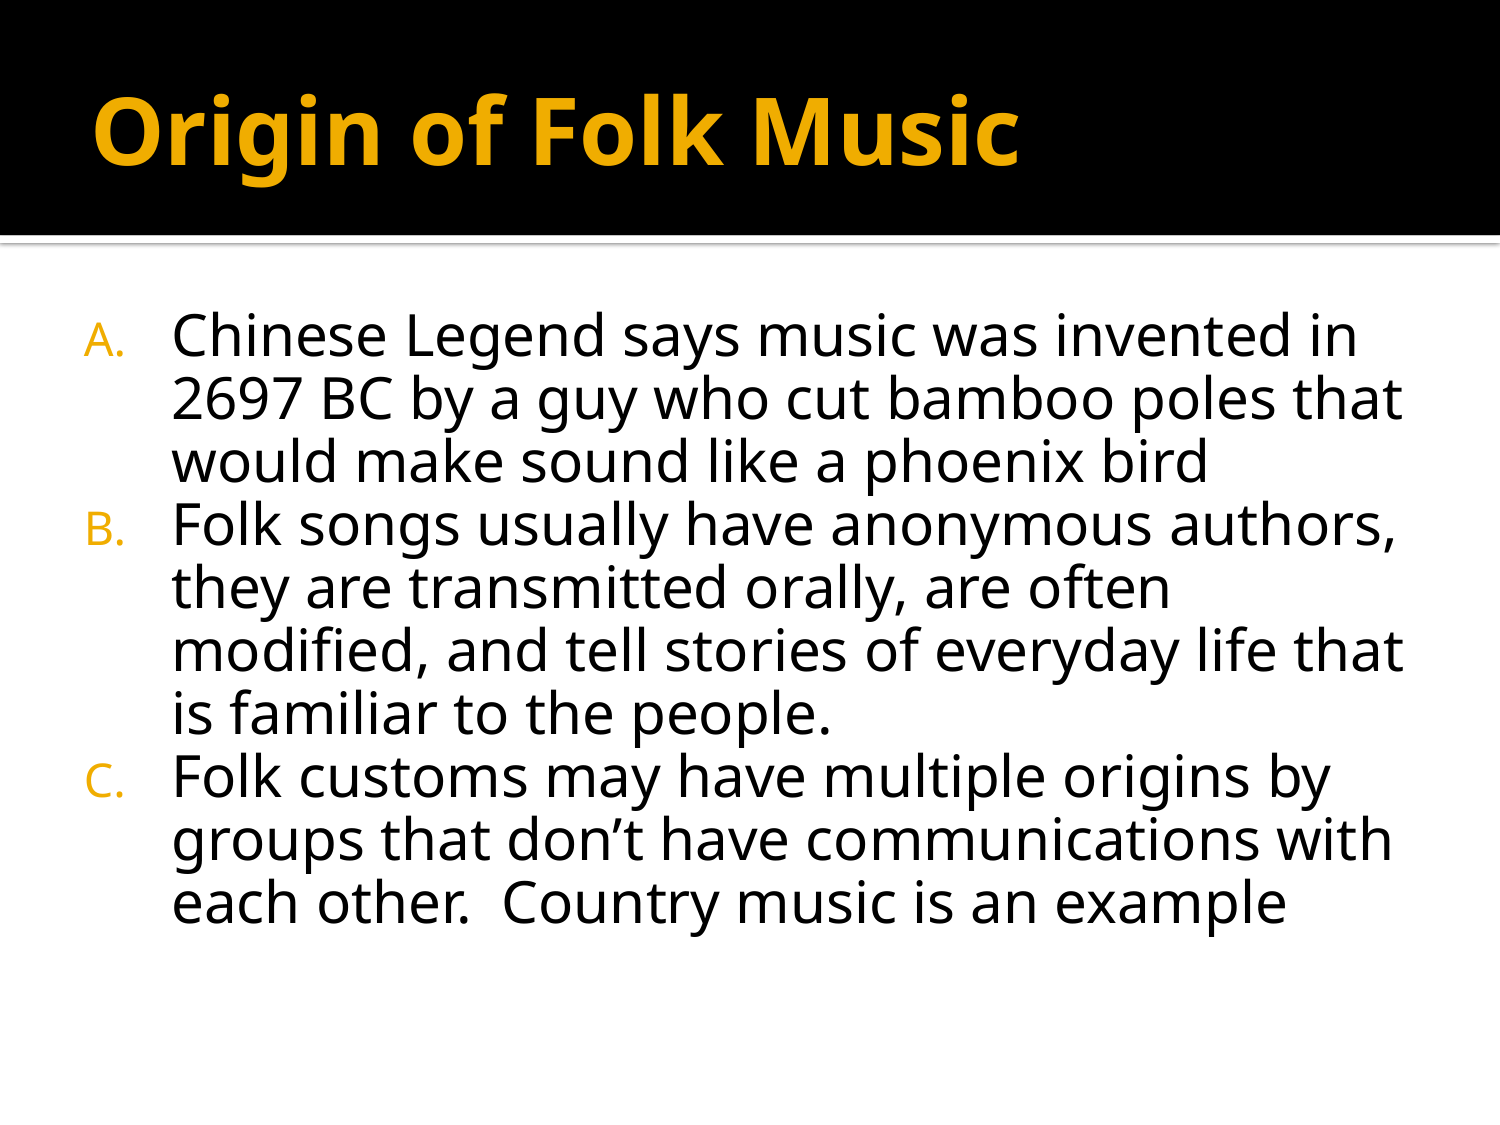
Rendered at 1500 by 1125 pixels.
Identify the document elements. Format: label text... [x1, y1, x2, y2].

title Origin of Folk Music [75, 25, 1425, 231]
list Chinese Legend says music was invented in 2697 BC by a guy who cut bamboo poles that would make sound like a phoenix bird Folk songs usually have anonymous authors, they are transmitted orally, are often modified, and tell stories of everyday life that is familiar to the people. Folk customs may have multiple origins by groups that don’t have communications with each other. Country music is an example [74, 290, 1426, 1051]
